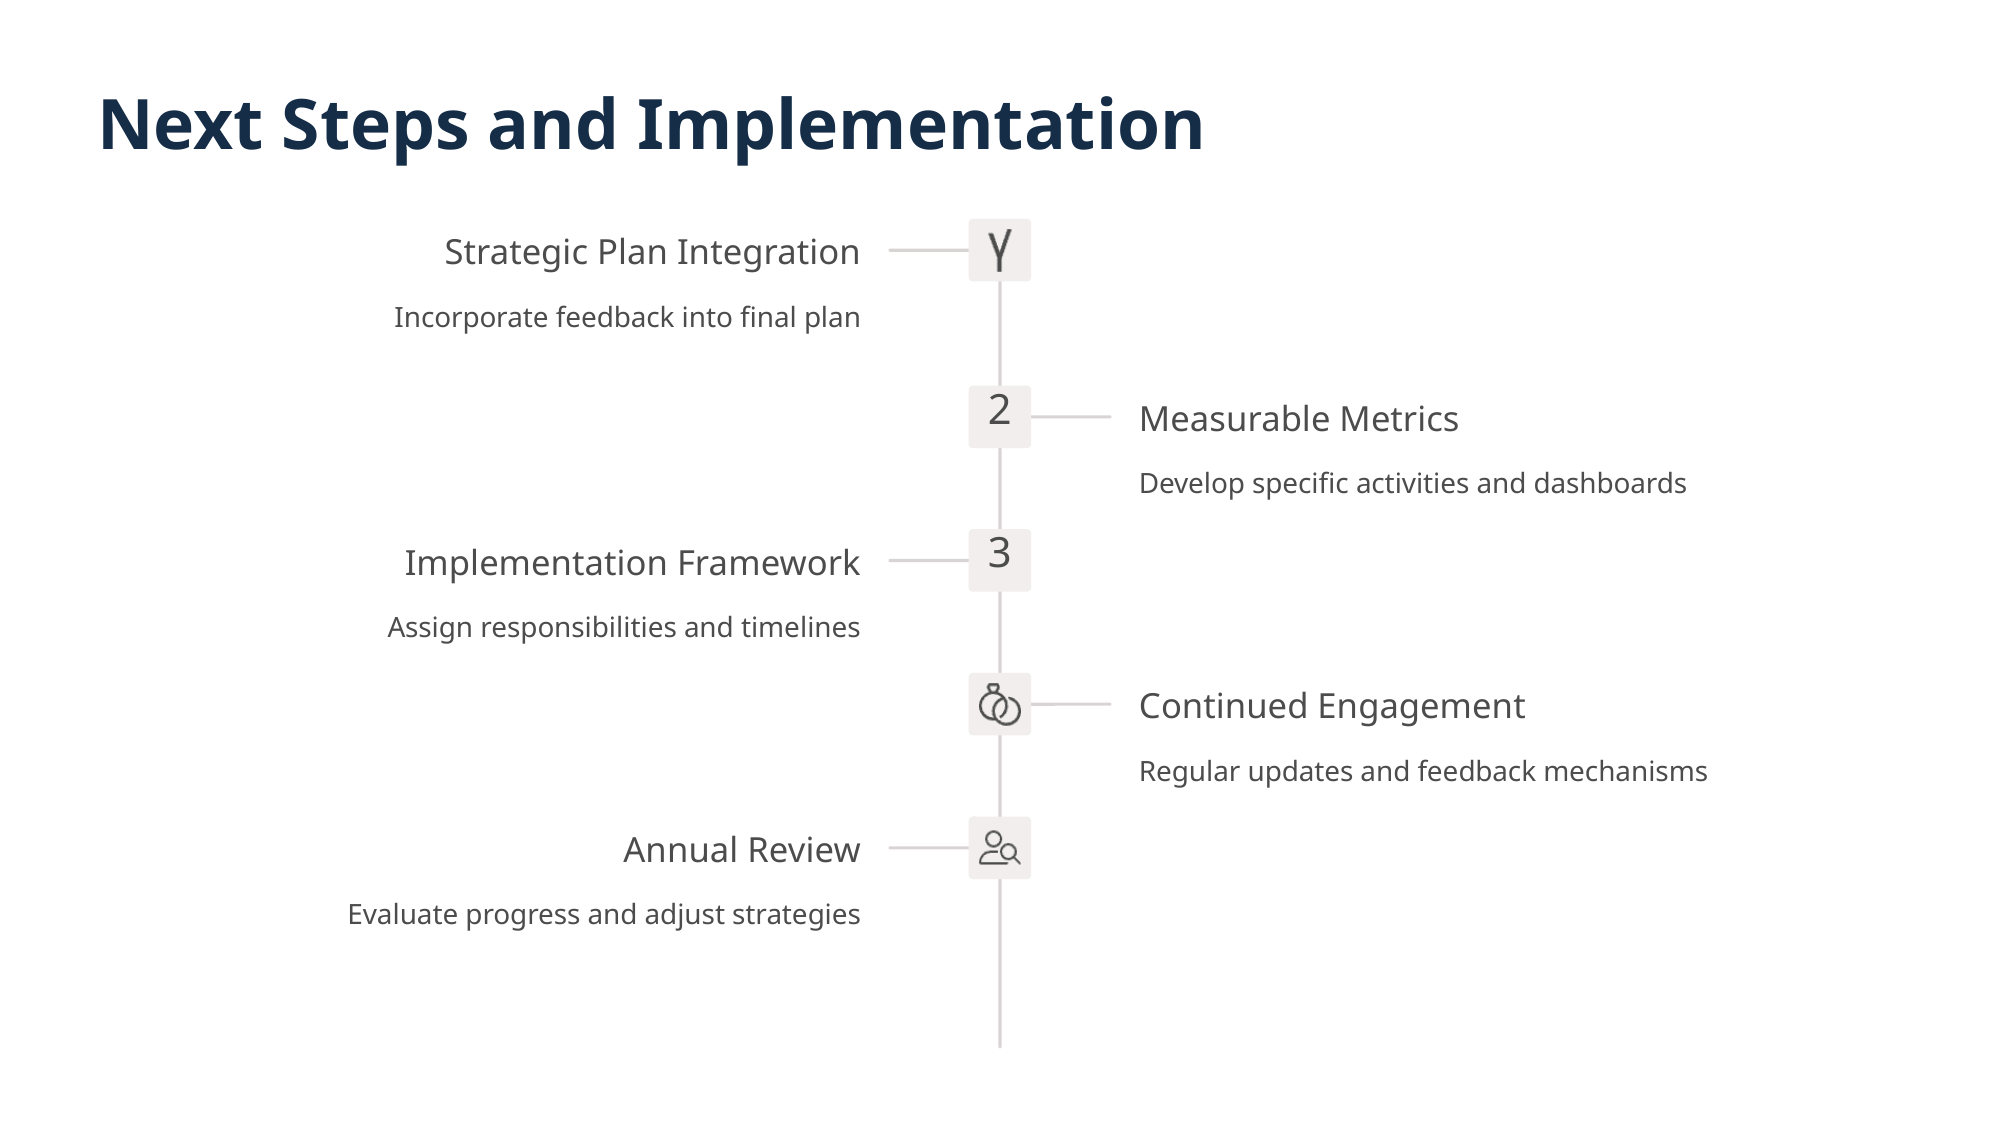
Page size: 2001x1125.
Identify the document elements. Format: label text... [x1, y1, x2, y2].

text_box [998, 736, 1002, 816]
text_box Continued Engagement [1138, 682, 1487, 726]
picture [978, 677, 1022, 731]
text_box [1032, 415, 1112, 419]
text_box 3 [979, 534, 1021, 587]
text_box [998, 592, 1002, 672]
text_box [968, 385, 1032, 449]
text_box Implementation Framework [452, 538, 862, 583]
text_box Incorporate feedback into final plan [97, 288, 862, 333]
text_box [888, 248, 968, 252]
text_box [968, 816, 1032, 880]
text_box Develop specific activities and dashboards [1138, 455, 1903, 500]
text_box [968, 218, 1032, 282]
text_box [998, 880, 1002, 1049]
text_box [888, 846, 968, 850]
text_box [998, 449, 1002, 529]
text_box Measurable Metrics [1138, 395, 1487, 439]
text_box 2 [979, 390, 1021, 443]
picture [978, 223, 1022, 277]
text_box Assign responsibilities and timelines [97, 598, 862, 644]
text_box Annual Review [513, 826, 862, 870]
text_box [1032, 702, 1112, 706]
text_box Regular updates and feedback mechanisms [1138, 742, 1903, 787]
picture [978, 821, 1022, 875]
text_box Evaluate progress and adjust strategies [97, 886, 862, 931]
text_box [968, 672, 1032, 736]
text_box Strategic Plan Integration [491, 228, 861, 272]
text_box [998, 282, 1002, 385]
text_box Next Steps and Implementation [97, 76, 1007, 164]
text_box [968, 529, 1032, 592]
text_box [888, 558, 968, 563]
